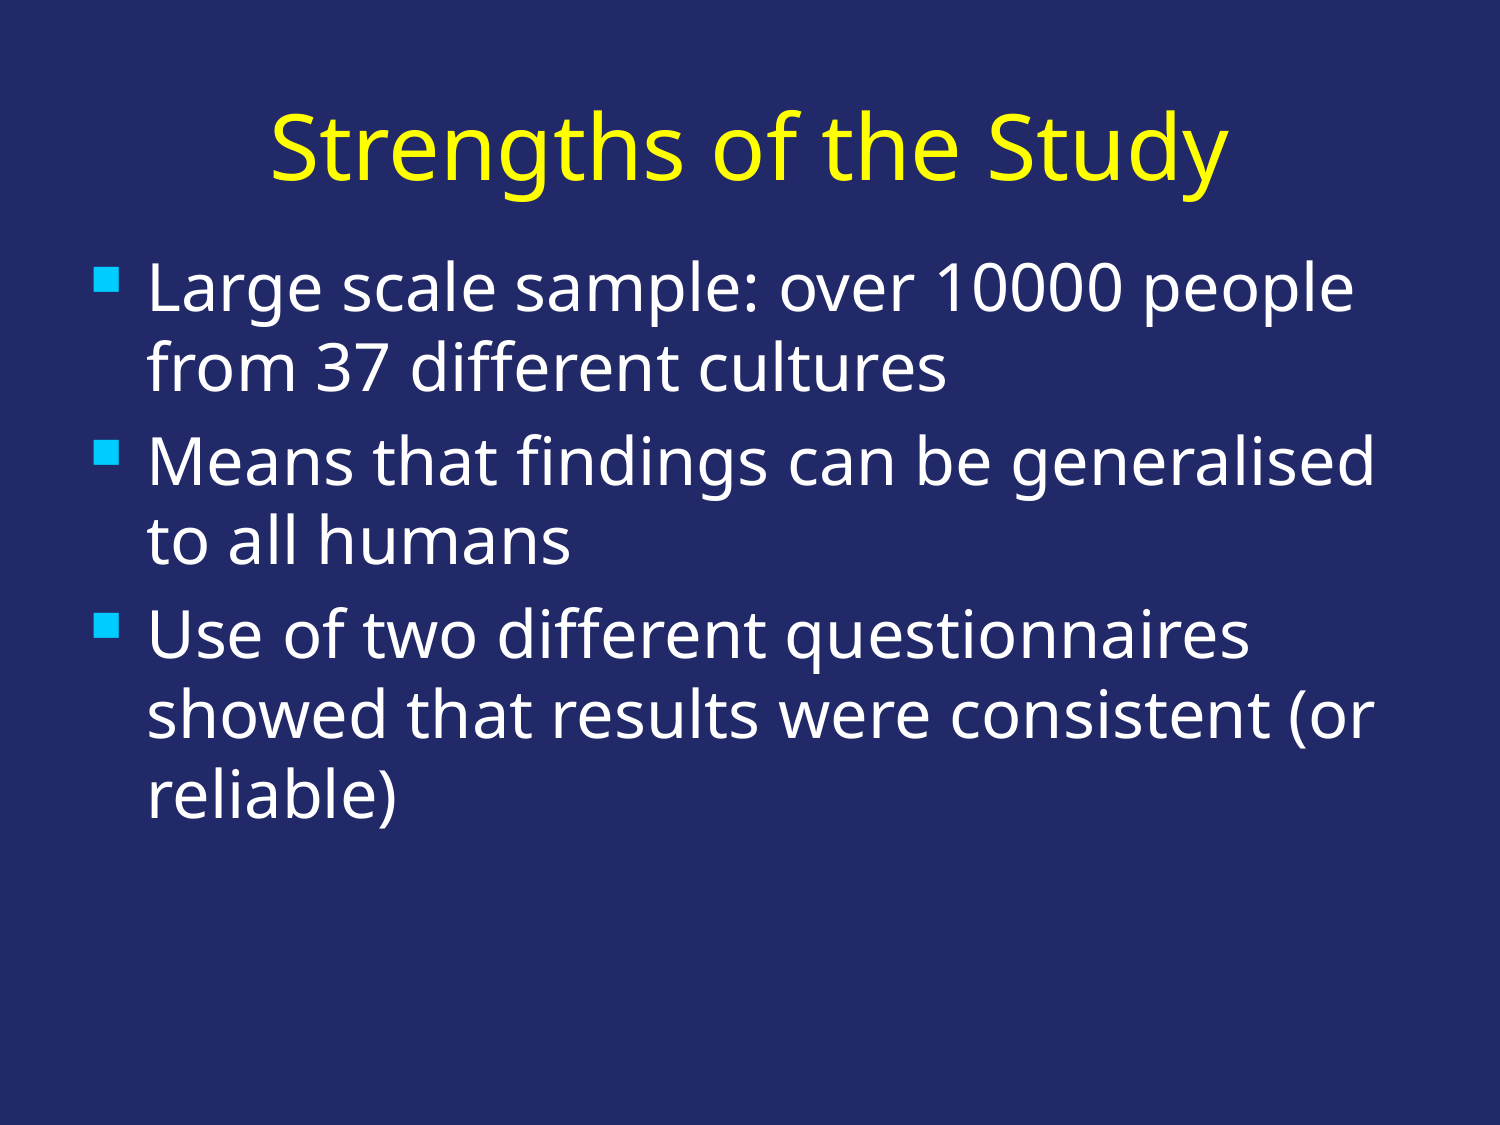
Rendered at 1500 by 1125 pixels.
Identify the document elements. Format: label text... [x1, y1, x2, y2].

title Strengths of the Study [74, 62, 1426, 226]
list Large scale sample: over 10000 people from 37 different cultures Means that findings can be generalised to all humans Use of two different questionnaires showed that results were consistent (or reliable) [74, 237, 1426, 1063]
